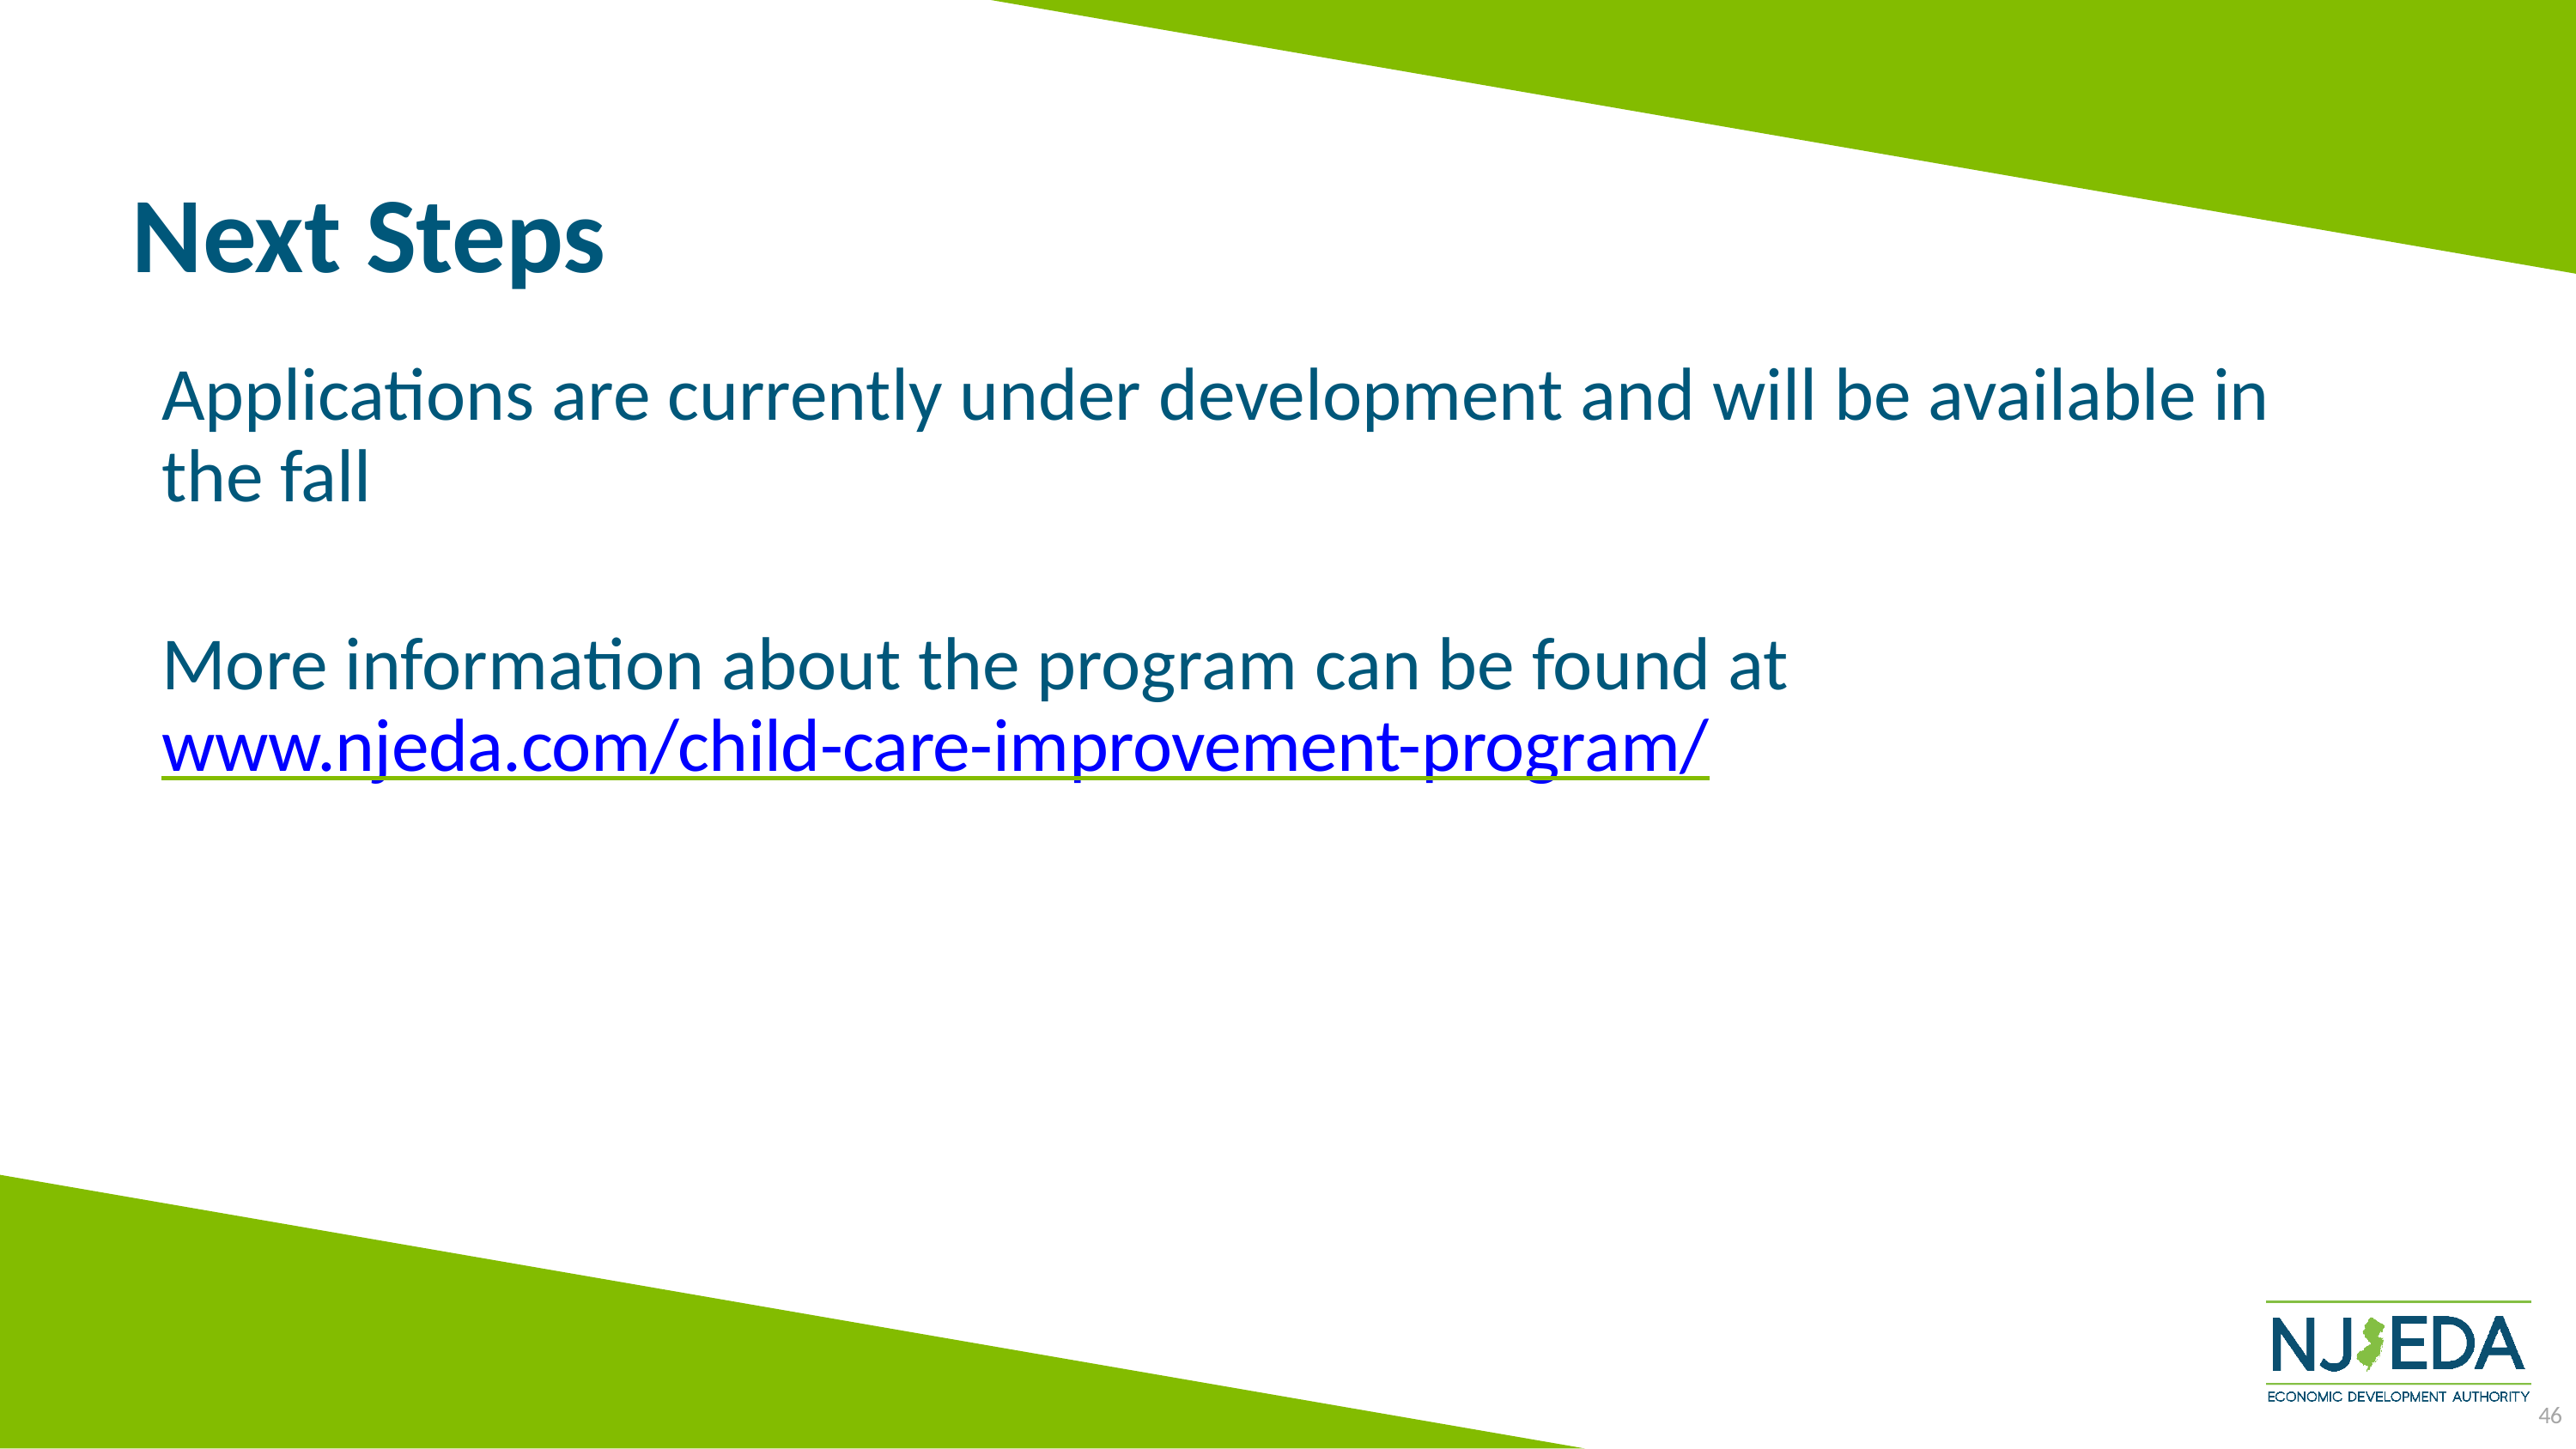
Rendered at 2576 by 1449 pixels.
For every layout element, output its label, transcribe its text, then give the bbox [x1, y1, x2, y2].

picture [2266, 1300, 2532, 1403]
text_box [990, 0, 2576, 274]
title Next Steps [130, 163, 609, 408]
text_box Applications are currently under development and will be available in the fall More information about the program can be found at www.njeda.com/child-care-improvement-program/ [159, 342, 2274, 786]
text_box [0, 1174, 1586, 1449]
text_box 46 [2537, 1397, 2566, 1429]
